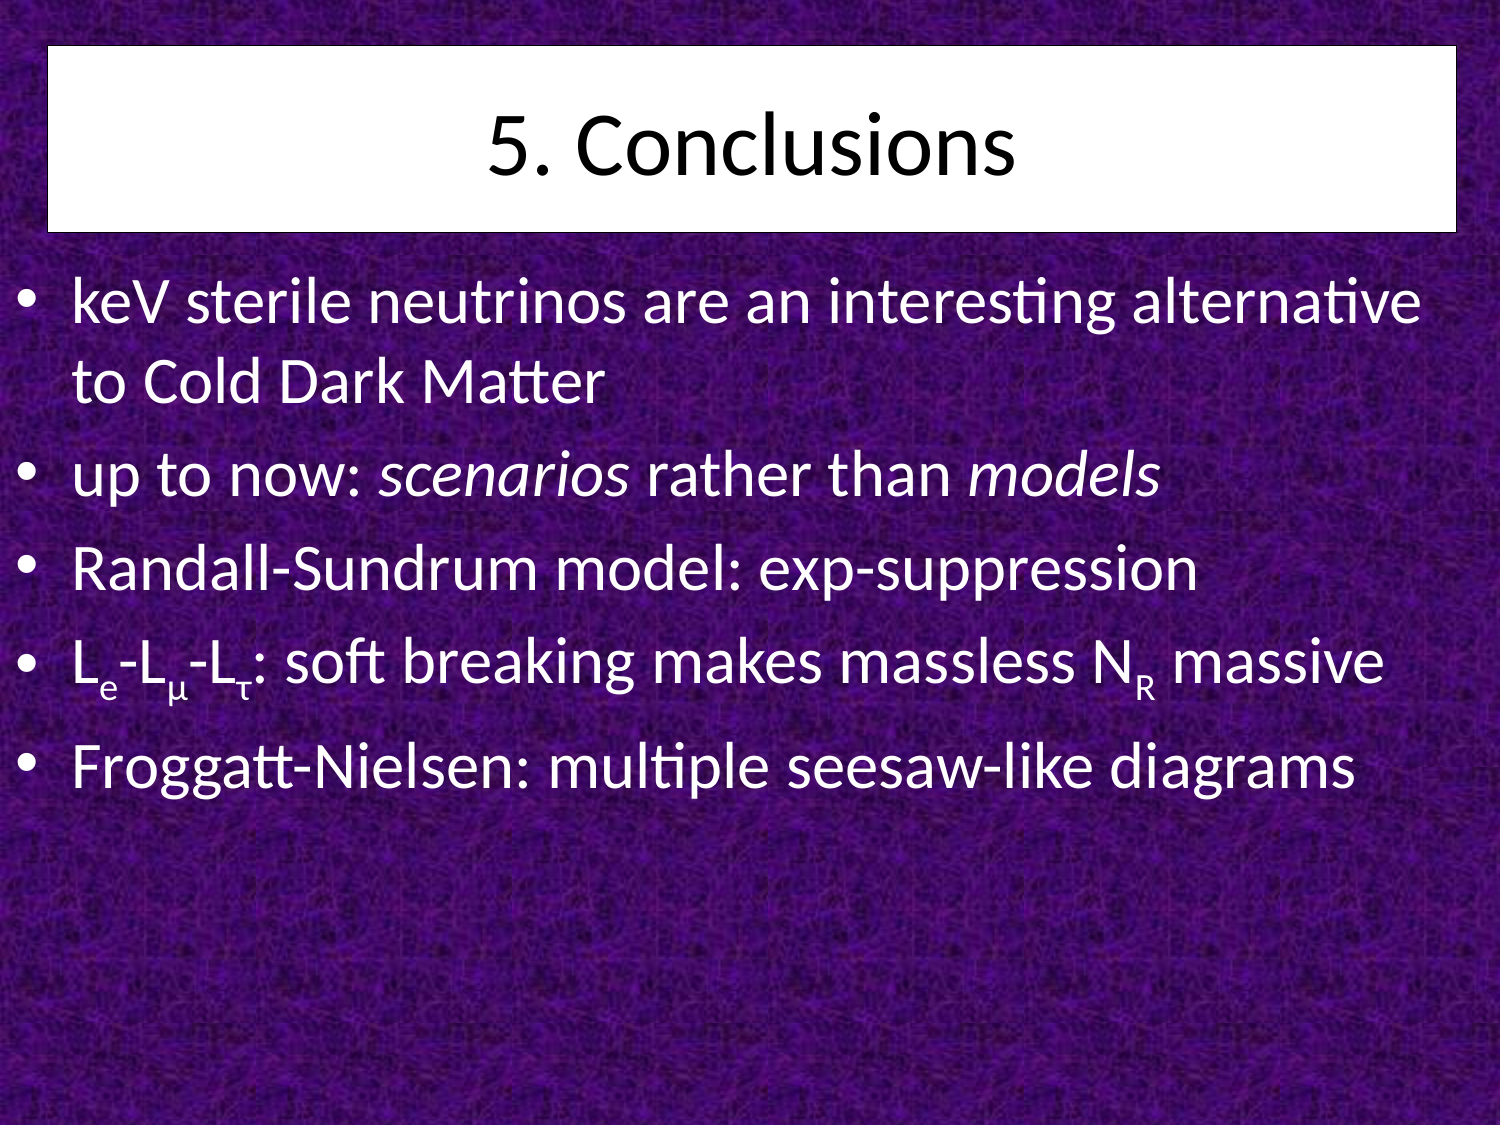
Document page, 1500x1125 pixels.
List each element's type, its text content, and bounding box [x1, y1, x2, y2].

picture [0, 0, 1500, 249]
title 5. Conclusions [47, 45, 1457, 233]
text_box keV sterile neutrinos are an interesting alternative to Cold Dark Matter up to now: scenarios rather than models Randall-Sundrum model: exp-suppression Le-Lμ-Lτ: soft breaking makes massless NR massive Froggatt-Nielsen: multiple seesaw-like diagrams [0, 249, 1500, 1125]
